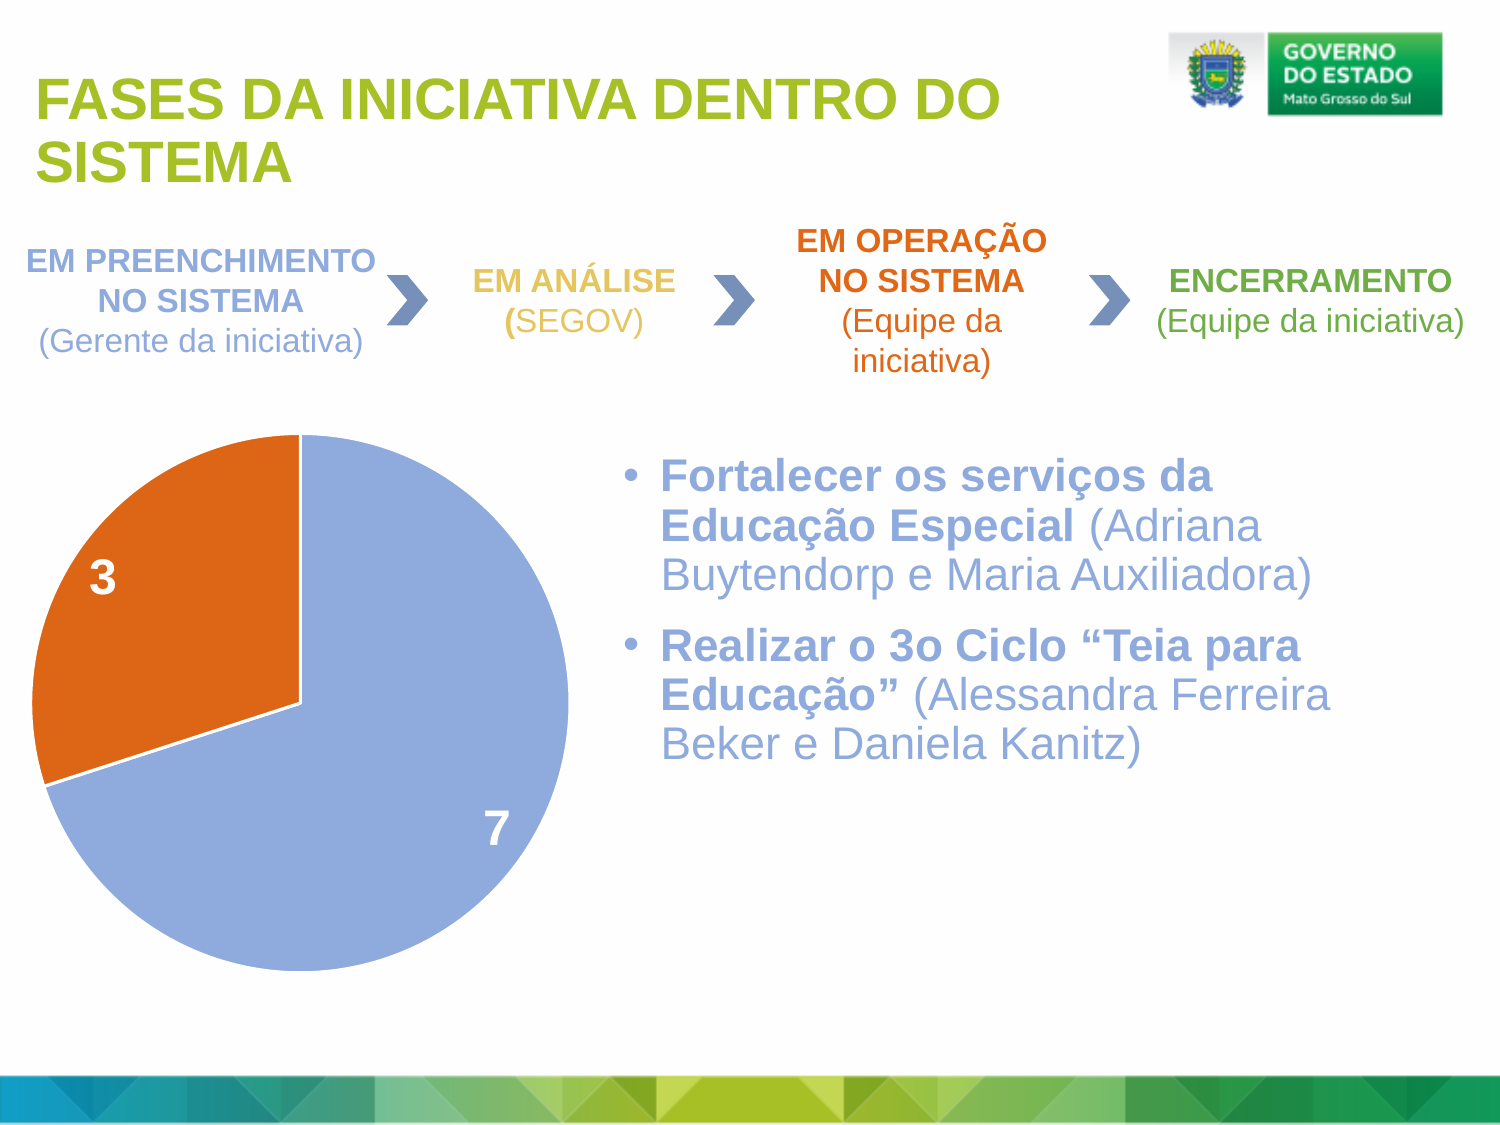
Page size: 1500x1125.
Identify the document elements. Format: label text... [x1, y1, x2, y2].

picture [0, 0, 1500, 1125]
list Fortalecer os serviços da Educação Especial (Adriana Buytendorp e Maria Auxiliadora) Realizar o 3o Ciclo “Teia para Educação” (Alessandra Ferreira Beker e Daniela Kanitz) [773, 444, 1455, 1052]
chart [0, 359, 773, 1057]
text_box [3, 211, 1482, 389]
text_box FASES DA INICIATIVA DENTRO DO SISTEMA [19, 61, 1197, 135]
